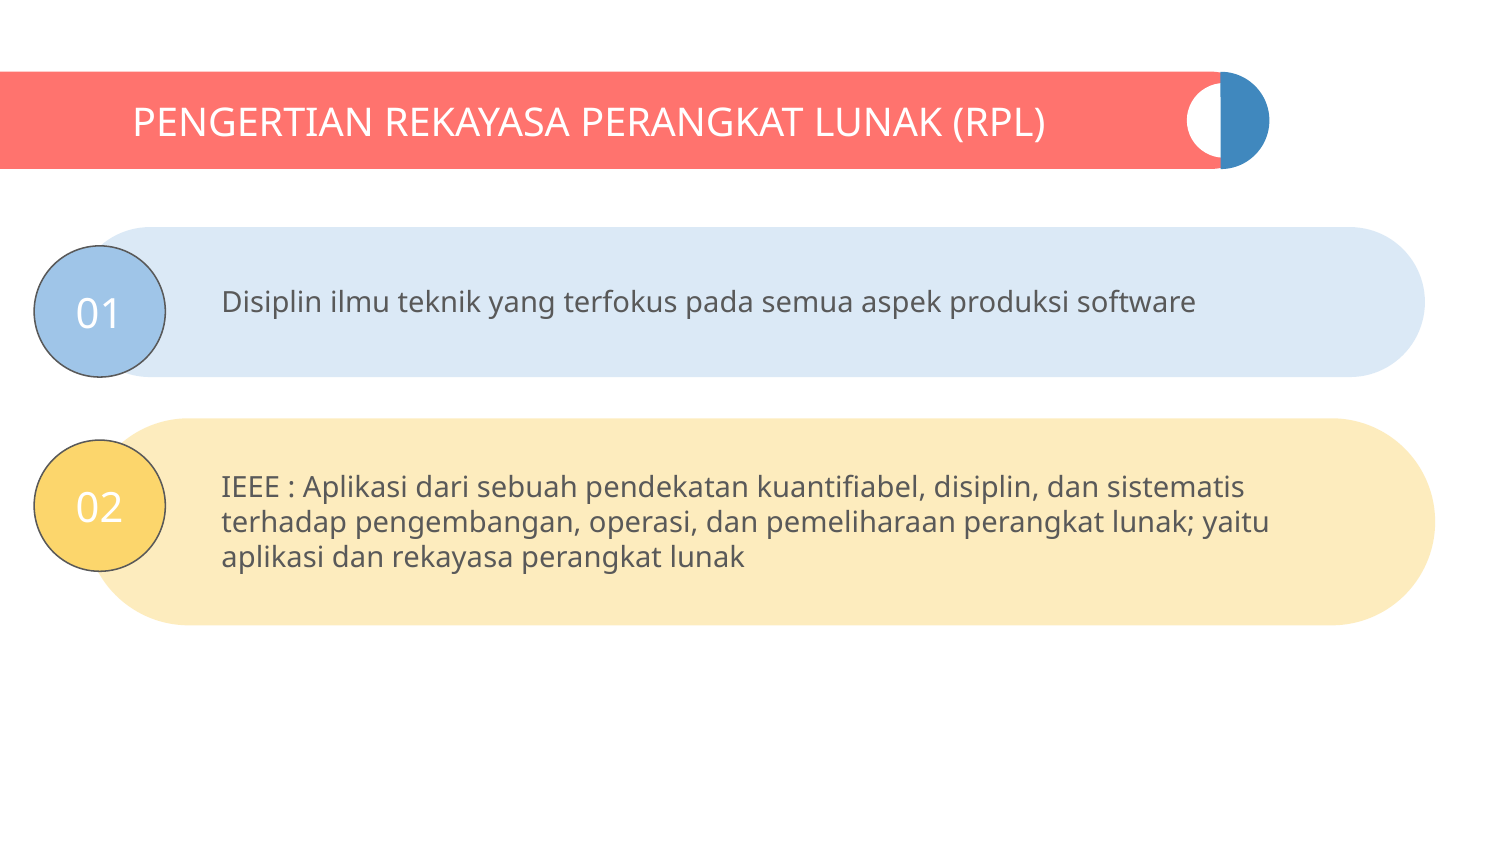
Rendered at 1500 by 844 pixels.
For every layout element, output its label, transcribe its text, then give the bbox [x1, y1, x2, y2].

text_box 02 [34, 440, 166, 572]
text_box [98, 418, 1436, 626]
text_box [101, 227, 1425, 378]
text_box 01 [34, 245, 166, 378]
text_box Disiplin ilmu teknik yang terfokus pada semua aspek produksi software [206, 268, 1350, 402]
text_box IEEE : Aplikasi dari sebuah pendekatan kuantifiabel, disiplin, dan sistematis terhadap pengembangan, operasi, dan pemeliharaan perangkat lunak; yaitu aplikasi dan rekayasa perangkat lunak [206, 453, 1314, 586]
title PENGERTIAN REKAYASA PERANGKAT LUNAK (RPL) [116, 89, 1163, 152]
